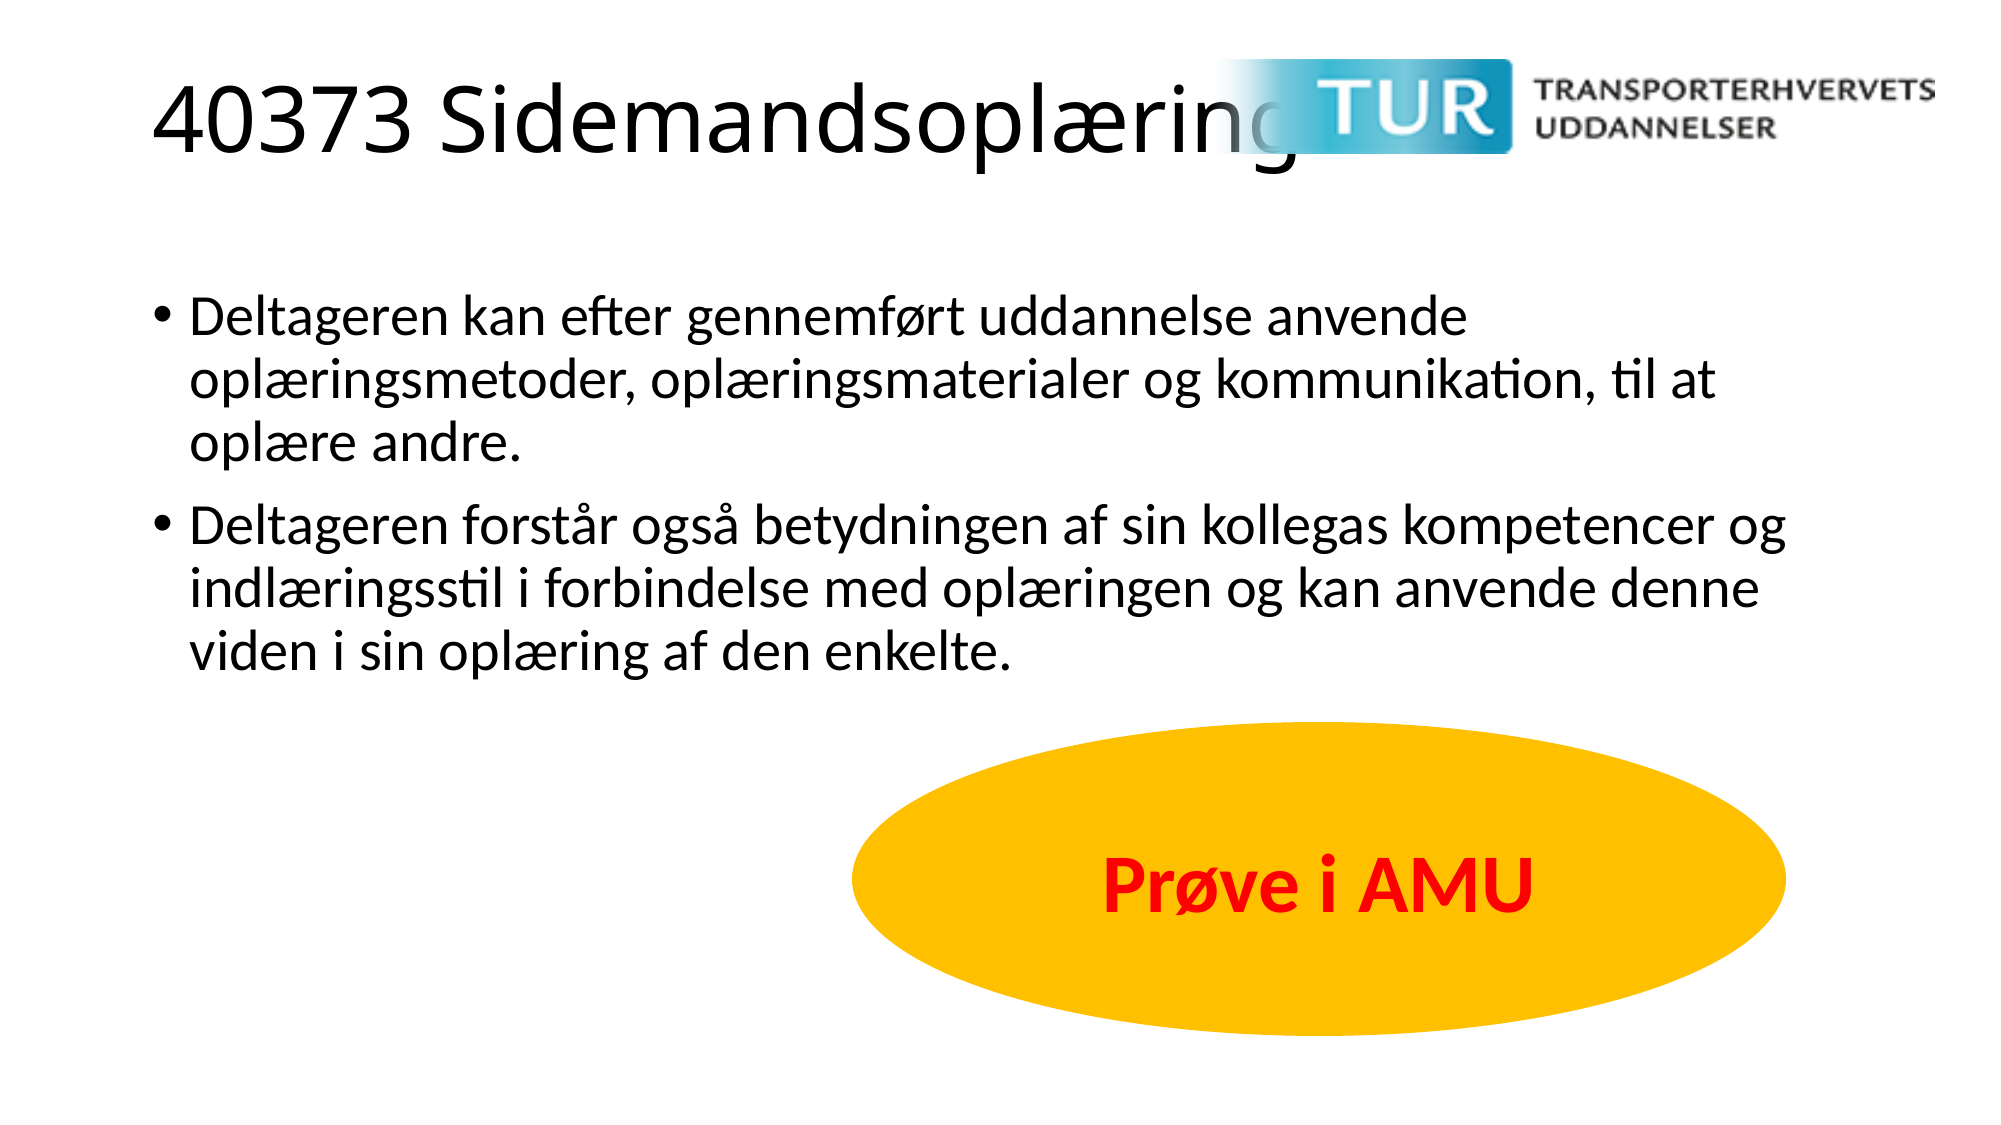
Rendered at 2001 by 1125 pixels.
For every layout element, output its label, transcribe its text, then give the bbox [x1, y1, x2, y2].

list Deltageren kan efter gennemført uddannelse anvende oplæringsmetoder, oplæringsmaterialer og kommunikation, til at oplære andre. Deltageren forstår også betydningen af sin kollegas kompetencer og indlæringsstil i forbindelse med oplæringen og kan anvende denne viden i sin oplæring af den enkelte. [137, 186, 1863, 1103]
picture [1212, 59, 1935, 154]
title 40373 Sidemandsoplæring [137, 59, 1863, 186]
text_box Prøve i AMU [850, 720, 1788, 1037]
